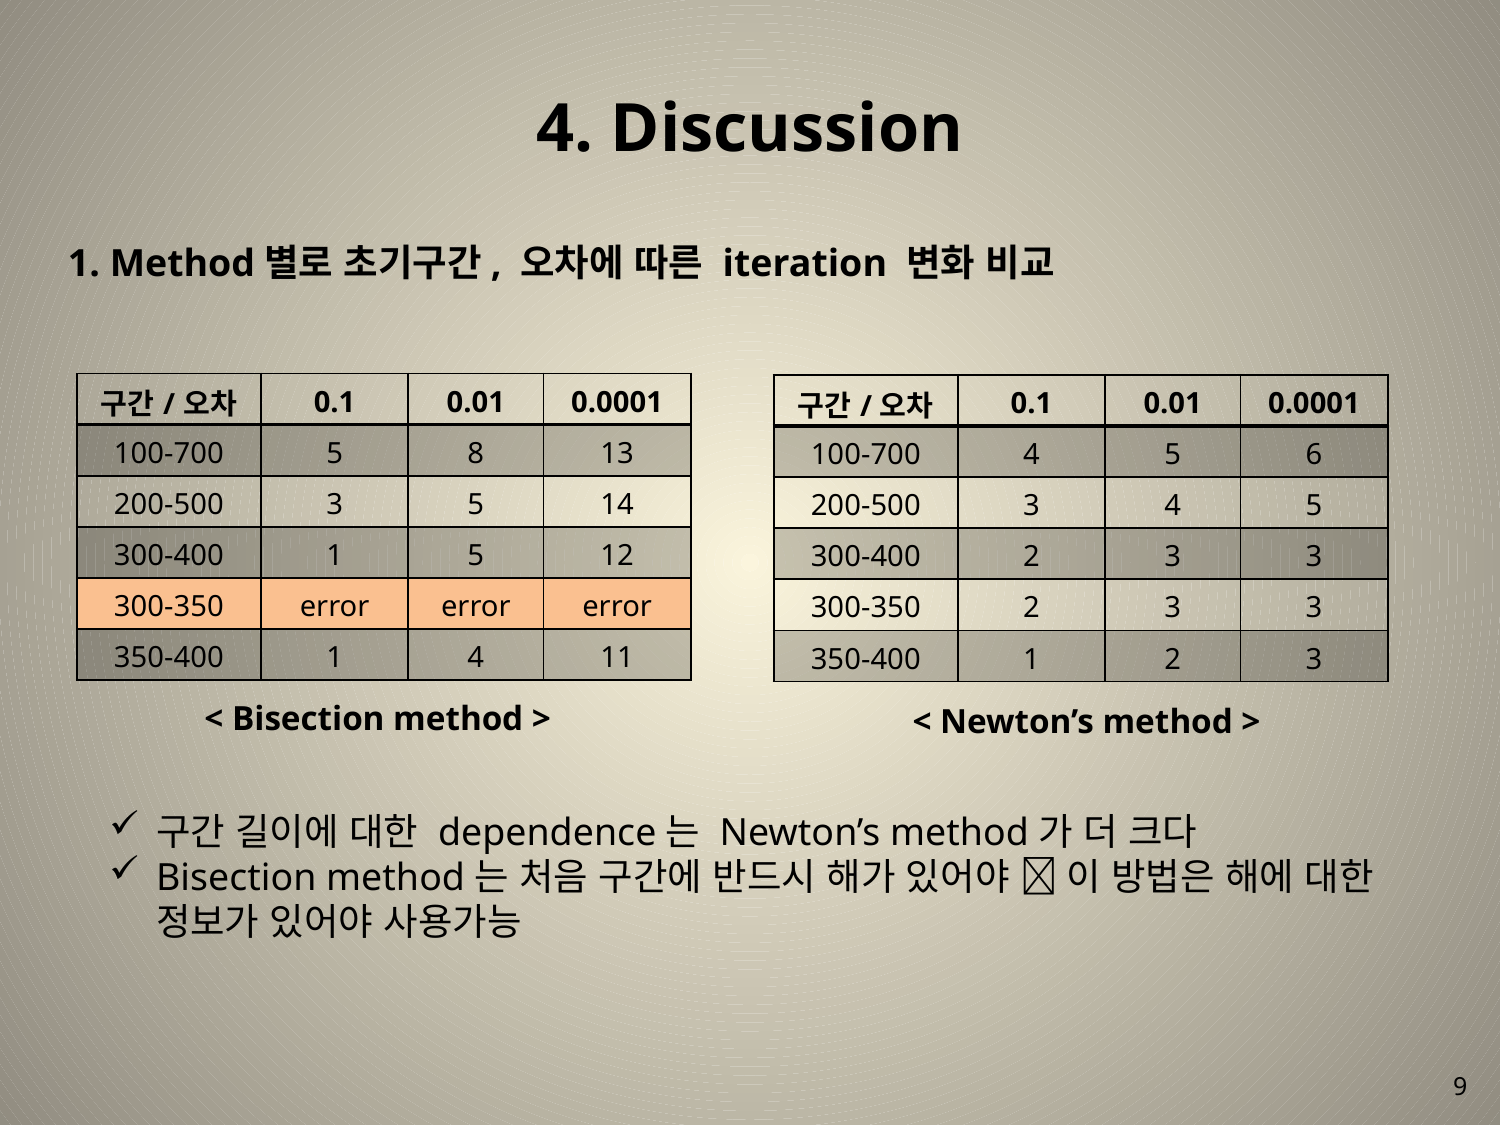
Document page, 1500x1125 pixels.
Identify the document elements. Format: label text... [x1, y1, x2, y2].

table_cell 6 [1241, 428, 1387, 476]
table_cell 5 [262, 426, 407, 475]
table_cell 300-400 [775, 529, 957, 578]
table_cell 3 [1241, 631, 1387, 681]
table_cell 300-350 [78, 579, 260, 628]
table_cell 3 [1241, 580, 1387, 630]
table_header 0.0001 [544, 374, 690, 423]
table_header 구간/오차 [78, 374, 260, 423]
table_cell 350-400 [78, 630, 260, 679]
table_cell 5 [409, 528, 543, 577]
table_cell 350-400 [775, 631, 957, 681]
table_cell 2 [959, 529, 1104, 578]
table_cell 200-500 [78, 477, 260, 526]
table_header 0.01 [1106, 376, 1240, 424]
text_box < Newton’s method > [726, 692, 1447, 747]
text_box 구간 길이에 대한 dependence는 Newton’s method가 더 크다 Bisection method는 처음 구간에 반드시 해가 있어야  이 방법은 해에 대한 정보가 있어야 사용가능 [94, 800, 1436, 951]
table_cell 300-350 [775, 580, 957, 630]
table_cell 100-700 [775, 428, 957, 476]
table_cell 5 [1106, 428, 1240, 476]
table_cell 12 [544, 528, 690, 577]
table_cell 5 [1241, 478, 1387, 527]
table_cell 1 [262, 630, 407, 679]
table_cell 100-700 [78, 426, 260, 475]
table_cell 4 [959, 428, 1104, 476]
table_cell 300-400 [78, 528, 260, 577]
table_header 0.1 [262, 374, 407, 423]
table_cell 3 [1106, 580, 1240, 630]
table_header 0.01 [409, 374, 543, 423]
table_cell 3 [262, 477, 407, 526]
table_cell 11 [544, 630, 690, 679]
table_cell error [409, 579, 543, 628]
table_cell 2 [1106, 631, 1240, 681]
table_cell 1 [262, 528, 407, 577]
table_cell 5 [409, 477, 543, 526]
table_cell 1 [959, 631, 1104, 681]
table_cell 200-500 [775, 478, 957, 527]
table_cell error [262, 579, 407, 628]
text_box 1. Method별로 초기구간, 오차에 따른 iteration 변화 비교 [53, 231, 1425, 292]
table_cell 3 [959, 478, 1104, 527]
table_cell 14 [544, 477, 690, 526]
table_header 구간/오차 [775, 376, 957, 424]
table_cell error [544, 579, 690, 628]
table_cell 4 [1106, 478, 1240, 527]
table_cell 8 [409, 426, 543, 475]
table_cell 13 [544, 426, 690, 475]
text_box < Bisection method > [17, 689, 739, 745]
table_header 0.1 [959, 376, 1104, 424]
slide_number 9 [1132, 1057, 1483, 1118]
table_header 0.0001 [1241, 376, 1387, 424]
table_cell 2 [959, 580, 1104, 630]
table_cell 4 [409, 630, 543, 679]
table_cell 3 [1241, 529, 1387, 578]
text_box 4. Discussion [74, 31, 1425, 219]
table_cell 3 [1106, 529, 1240, 578]
